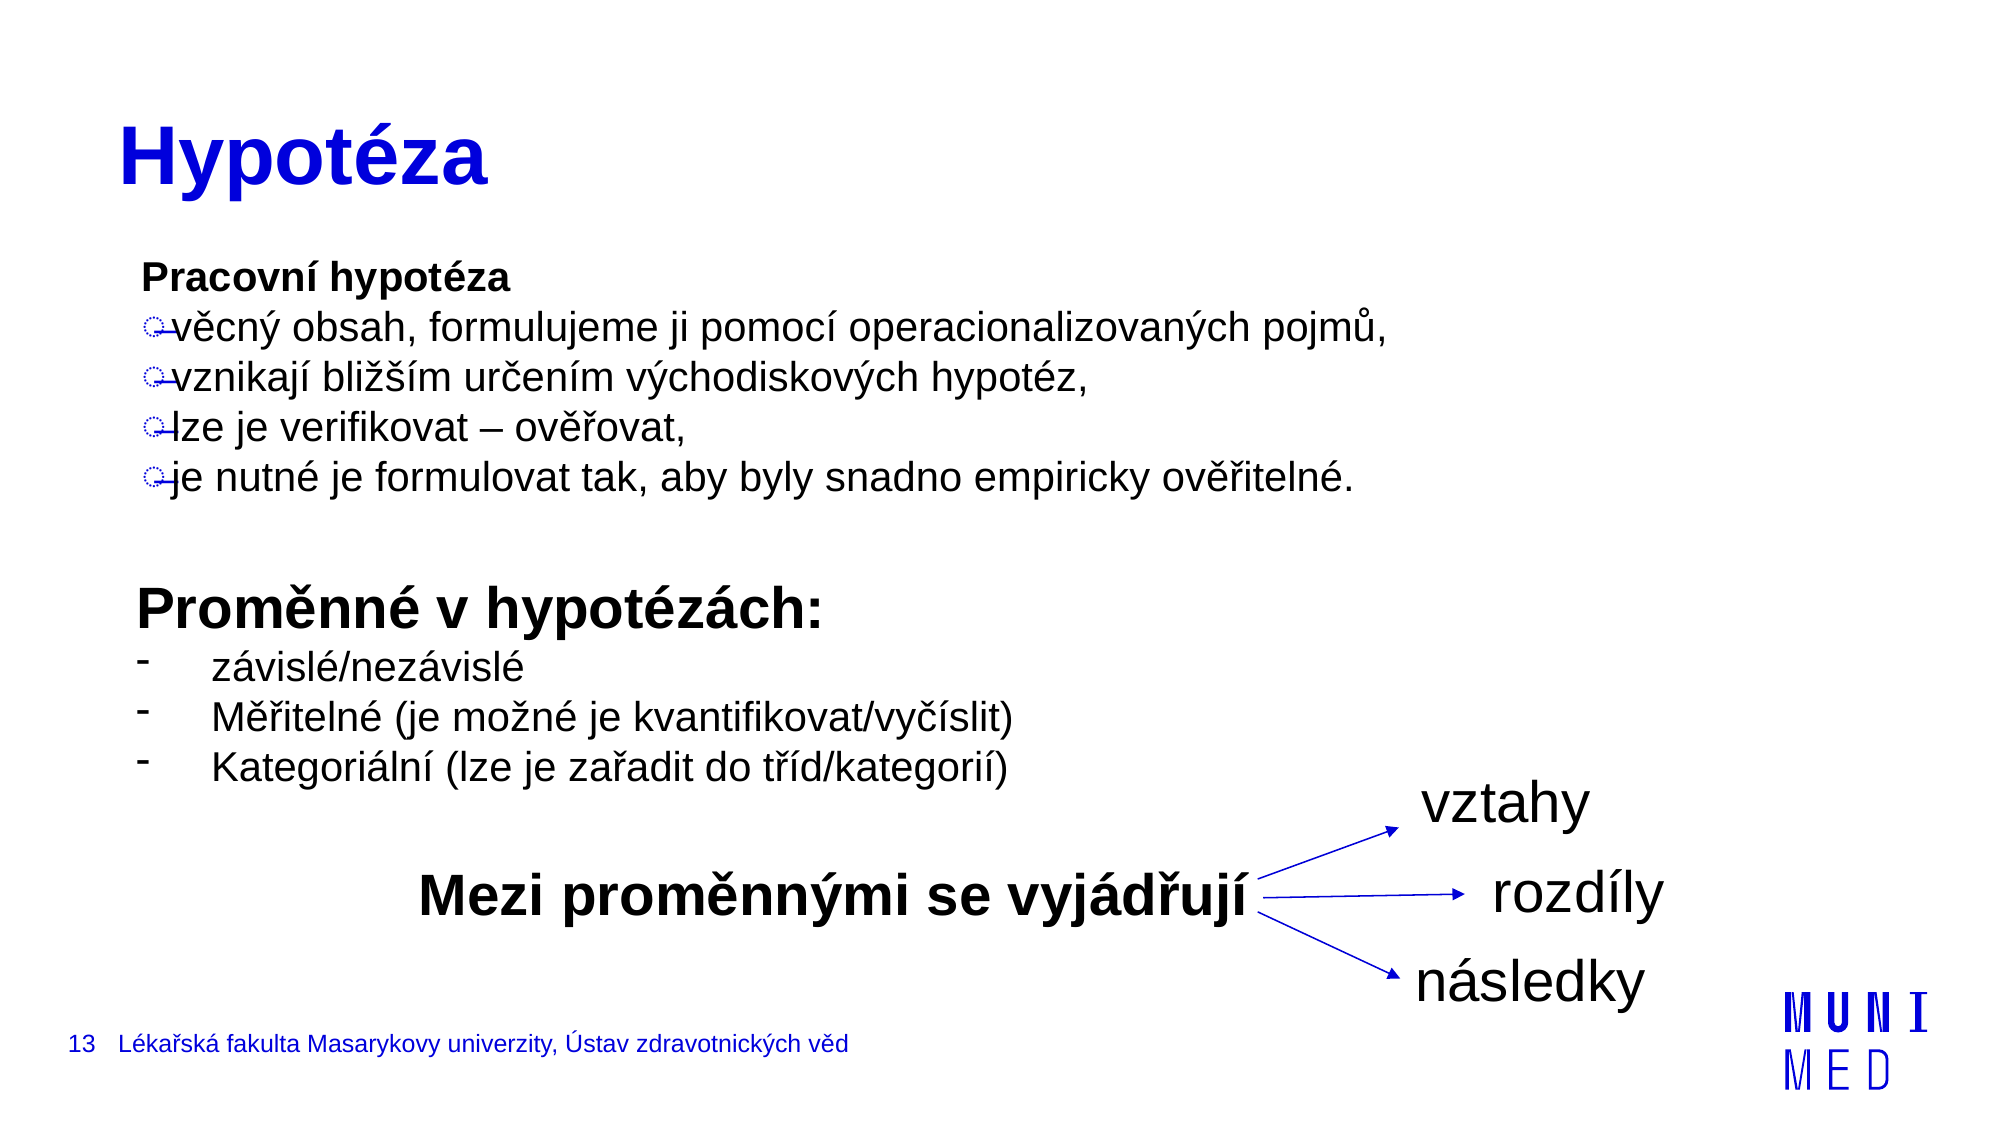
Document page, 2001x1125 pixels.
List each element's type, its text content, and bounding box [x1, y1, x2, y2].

text_box Proměnné v hypotézách: závislé/nezávislé Měřitelné (je možné je kvantifikovat/vyčíslit) Kategoriální (lze je zařadit do tříd/kategorií) [121, 562, 1030, 798]
text_box následky [1400, 936, 1661, 1021]
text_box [1257, 911, 1400, 980]
slide_number 13 [67, 1021, 110, 1063]
footer Lékařská fakulta Masarykovy univerzity, Ústav zdravotnických věd [118, 1021, 1418, 1063]
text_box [1257, 827, 1400, 880]
text_box rozdíly [1478, 846, 1681, 932]
text_box Mezi proměnnými se vyjádřují [403, 850, 1280, 935]
text_box vztahy [1406, 756, 1606, 842]
list Pracovní hypotéza věcný obsah, formulujeme ji pomocí operacionalizovaných pojmů, vznikají bližším určením východiskových hypotéz, lze je verifikovat – ověřovat, je nutné je formulovat tak, aby byly snadno empiricky ověřitelné. [88, 249, 1406, 535]
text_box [1263, 893, 1466, 899]
title Hypotéza [118, 118, 1883, 193]
